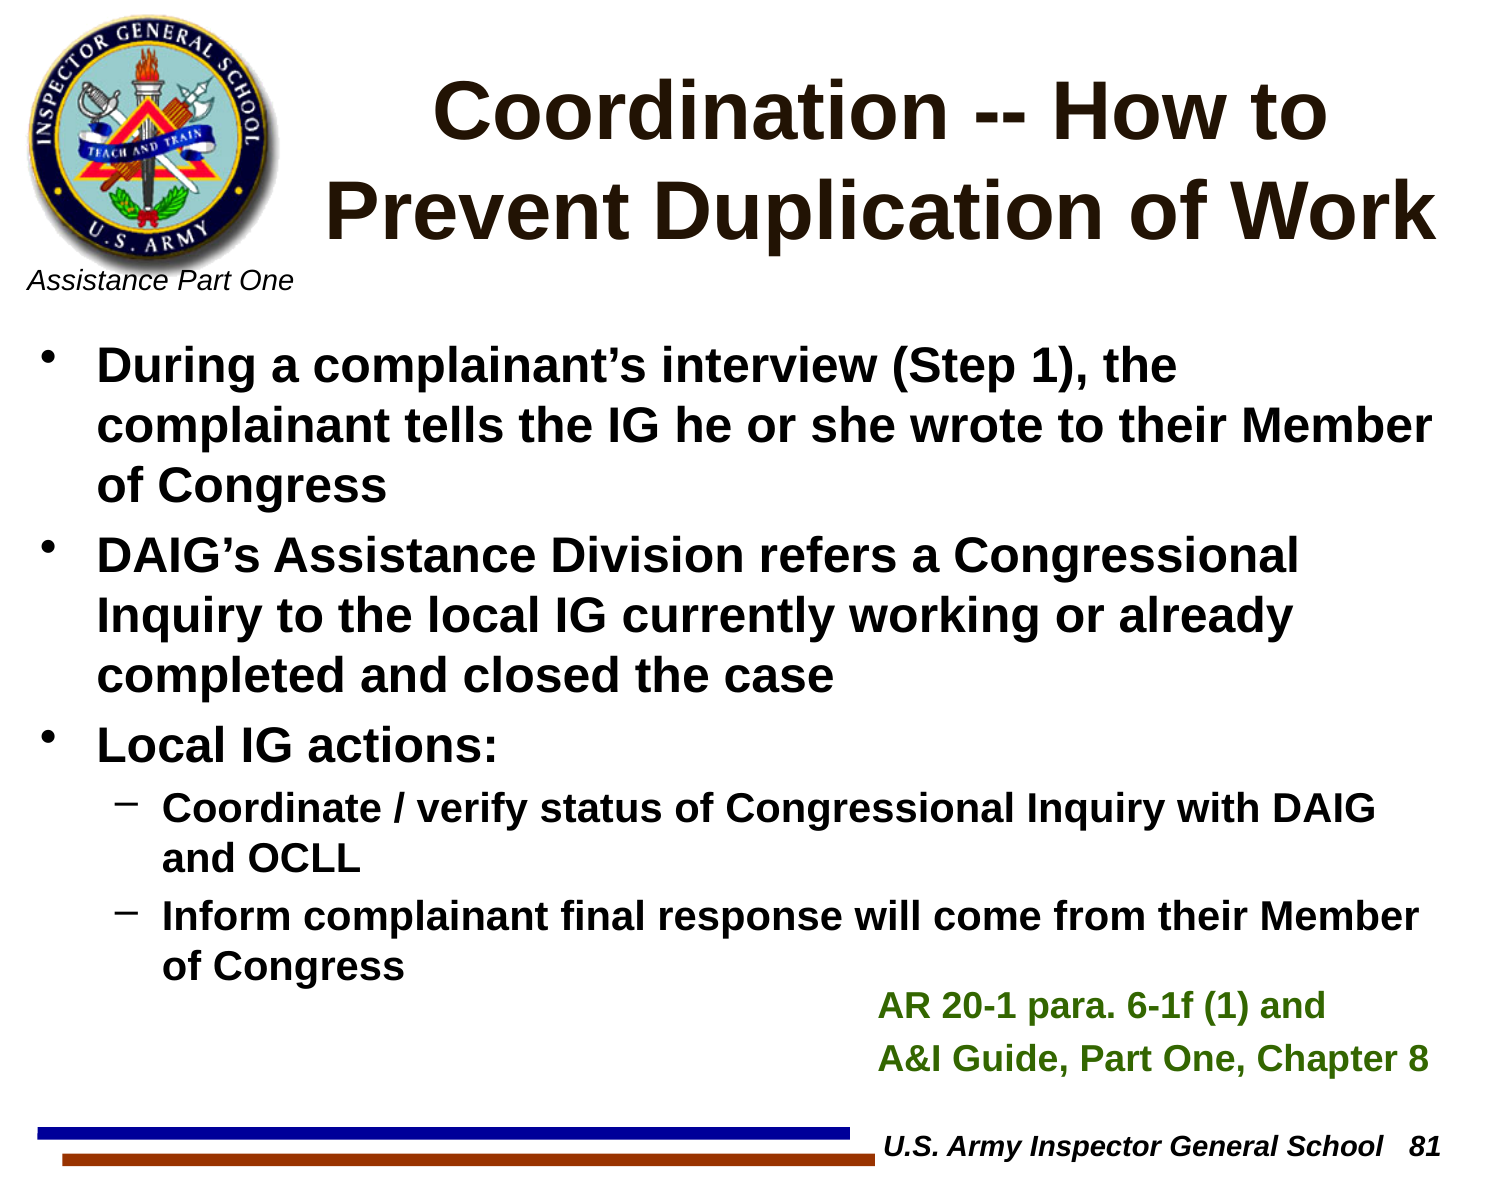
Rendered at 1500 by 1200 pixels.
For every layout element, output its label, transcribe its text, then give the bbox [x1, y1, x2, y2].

footer U.S. Army Inspector General School 81 [824, 1119, 1500, 1200]
text_box AR 20-1 para. 6-1f (1) and A&I Guide, Part One, Chapter 8 [862, 973, 1500, 1086]
picture [183, 272, 193, 280]
picture [244, 272, 258, 280]
title Coordination -- How to Prevent Duplication of Work [299, 62, 1463, 251]
list During a complainant’s interview (Step 1), the complainant tells the IG he or she wrote to their Member of Congress DAIG’s Assistance Division refers a Congressional Inquiry to the local IG currently working or already completed and closed the case Local IG actions: Coordinate / verify status of Congressional Inquiry with DAIG and OCLL Inform complainant final response will come from their Member of Congress [24, 324, 1476, 1063]
picture [24, 13, 284, 280]
